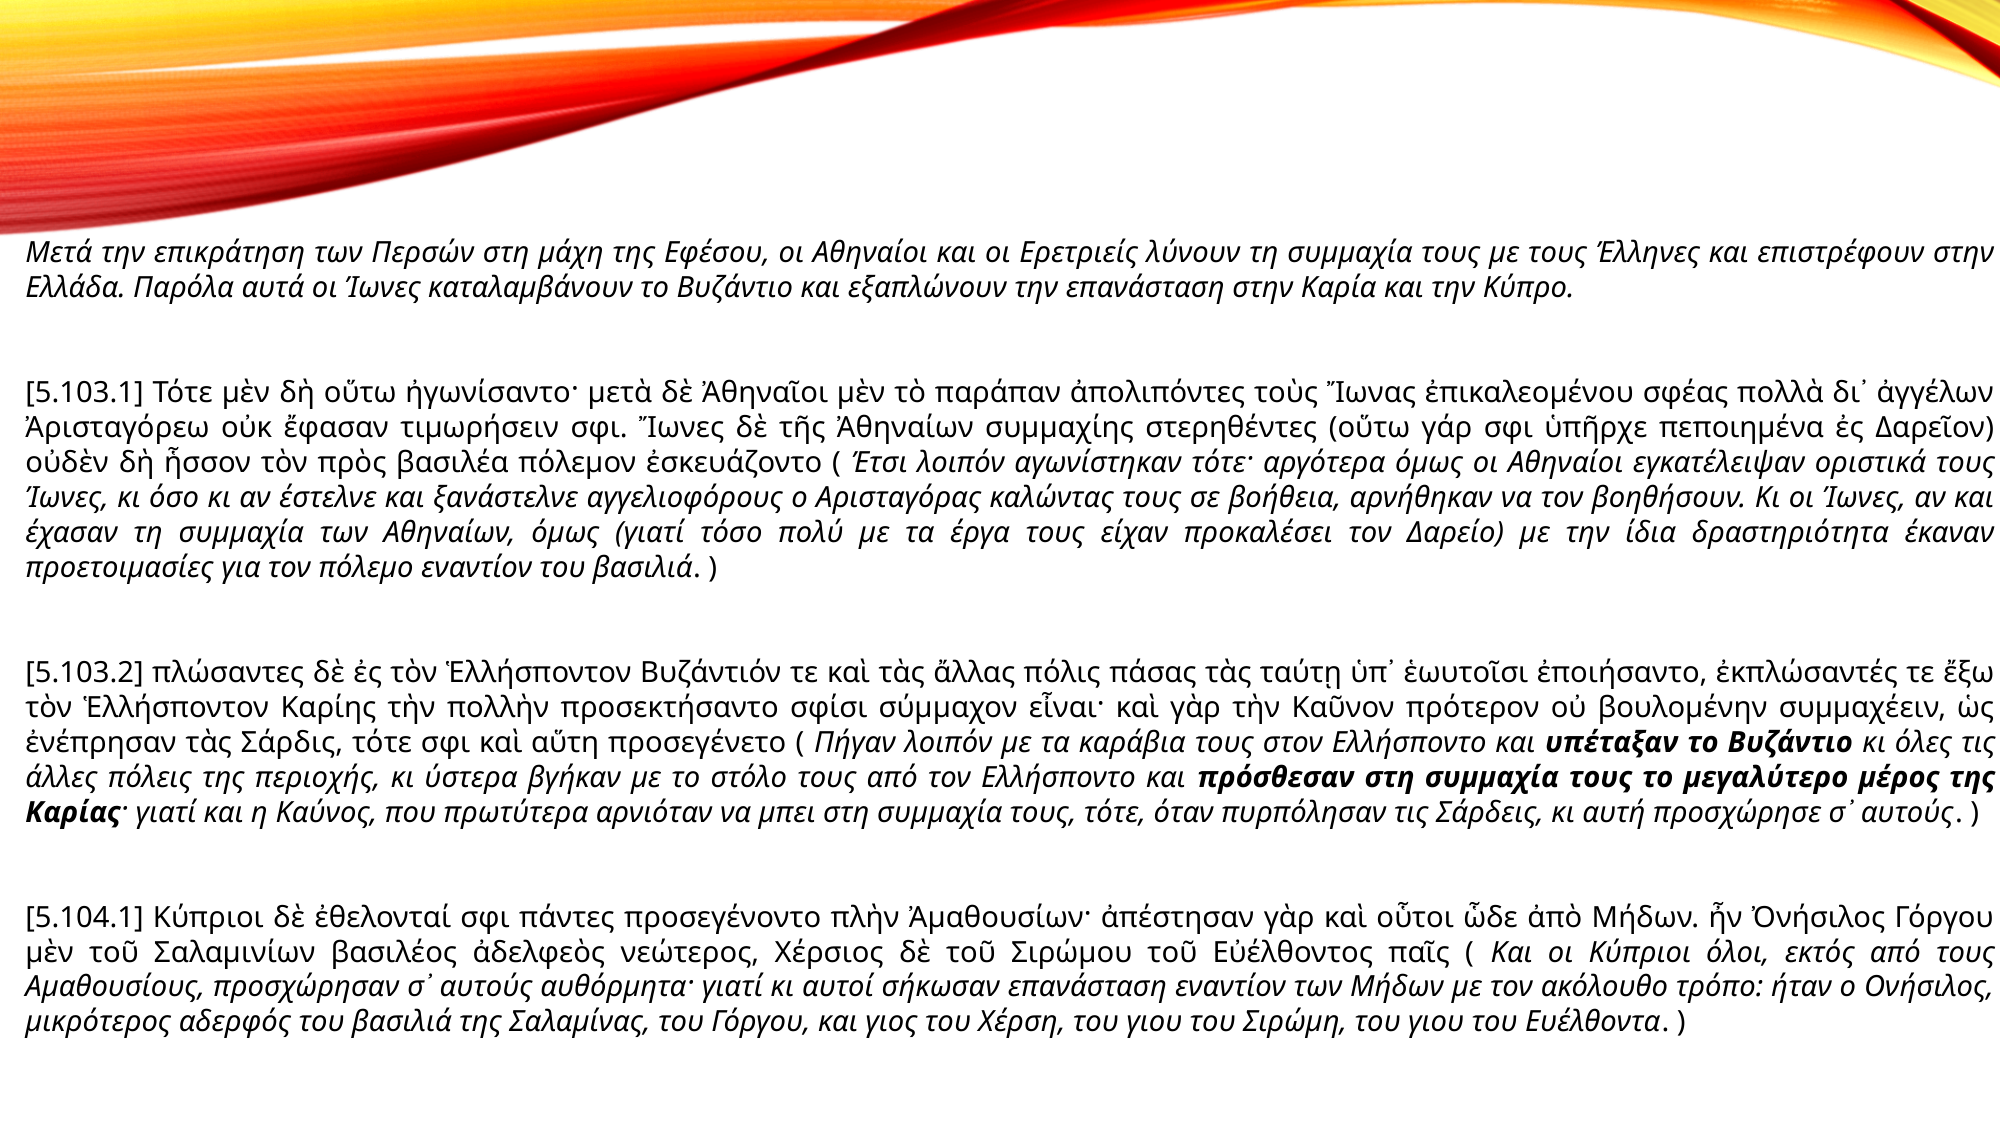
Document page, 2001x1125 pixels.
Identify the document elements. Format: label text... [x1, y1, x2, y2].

picture [0, 0, 2000, 237]
text_box Μετά την επικράτηση των Περσών στη μάχη της Εφέσου, οι Αθηναίοι και οι Ερετριείς λύνουν τη συμμαχία τους με τους Έλληνες και επιστρέφουν στην Ελλάδα. Παρόλα αυτά οι Ίωνες καταλαμβάνουν το Βυζάντιο και εξαπλώνουν την επανάσταση στην Καρία και την Κύπρο. [5.103.1] Τότε μὲν δὴ οὕτω ἠγωνίσαντο· μετὰ δὲ Ἀθηναῖοι μὲν τὸ παράπαν ἀπολιπόντες τοὺς Ἴωνας ἐπικαλεομένου σφέας πολλὰ δι᾽ ἀγγέλων Ἀρισταγόρεω οὐκ ἔφασαν τιμωρήσειν σφι. Ἴωνες δὲ τῆς Ἀθηναίων συμμαχίης στερηθέντες (οὕτω γάρ σφι ὑπῆρχε πεποιημένα ἐς Δαρεῖον) οὐδὲν δὴ ἧσσον τὸν πρὸς βασιλέα πόλεμον ἐσκευάζοντο ( Έτσι λοιπόν αγωνίστηκαν τότε· αργότερα όμως οι Αθηναίοι εγκατέλειψαν οριστικά τους Ίωνες, κι όσο κι αν έστελνε και ξανάστελνε αγγελιοφόρους ο Αρισταγόρας καλώντας τους σε βοήθεια, αρνήθηκαν να τον βοηθήσουν. Κι οι Ίωνες, αν και έχασαν τη συμμαχία των Αθηναίων, όμως (γιατί τόσο πολύ με τα έργα τους είχαν προκαλέσει τον Δαρείο) με την ίδια δραστηριότητα έκαναν προετοιμασίες για τον πόλεμο εναντίον του βασιλιά. ) [5.103.2] πλώσαντες δὲ ἐς τὸν Ἑλλήσποντον Βυζάντιόν τε καὶ τὰς ἄλλας πόλις πάσας τὰς ταύτῃ ὑπ᾽ ἑωυτοῖσι ἐποιήσαντο, ἐκπλώσαντές τε ἔξω τὸν Ἑλλήσποντον Καρίης τὴν πολλὴν προσεκτήσαντο σφίσι σύμμαχον εἶναι· καὶ γὰρ τὴν Καῦνον πρότερον οὐ βουλομένην συμμαχέειν, ὡς ἐνέπρησαν τὰς Σάρδις, τότε σφι καὶ αὕτη προσεγένετο ( Πήγαν λοιπόν με τα καράβια τους στον Ελλήσποντο και υπέταξαν το Βυζάντιο κι όλες τις άλλες πόλεις της περιοχής, κι ύστερα βγήκαν με το στόλο τους από τον Ελλήσποντο και πρόσθεσαν στη συμμαχία τους το μεγαλύτερο μέρος της Καρίας· γιατί και η Καύνος, που πρωτύτερα αρνιόταν να μπει στη συμμαχία τους, τότε, όταν πυρπόλησαν τις Σάρδεις, κι αυτή προσχώρησε σ᾽ αυτούς. ) [5.104.1] Κύπριοι δὲ ἐθελονταί σφι πάντες προσεγένοντο πλὴν Ἀμαθουσίων· ἀπέστησαν γὰρ καὶ οὗτοι ὧδε ἀπὸ Μήδων. ἦν Ὀνήσιλος Γόργου μὲν τοῦ Σαλαμινίων βασιλέος ἀδελφεὸς νεώτερος, Χέρσιος δὲ τοῦ Σιρώμου τοῦ Εὐέλθοντος παῖς ( Και οι Κύπριοι όλοι, εκτός από τους Αμαθουσίους, προσχώρησαν σ᾽ αυτούς αυθόρμητα· γιατί κι αυτοί σήκωσαν επανάσταση εναντίον των Μήδων με τον ακόλουθο τρόπο: ήταν ο Ονήσιλος, μικρότερος αδερφός του βασιλιά της Σαλαμίνας, του Γόργου, και γιος του Χέρση, του γιου του Σιρώμη, του γιου του Ευέλθοντα. ) [10, 226, 2000, 1046]
